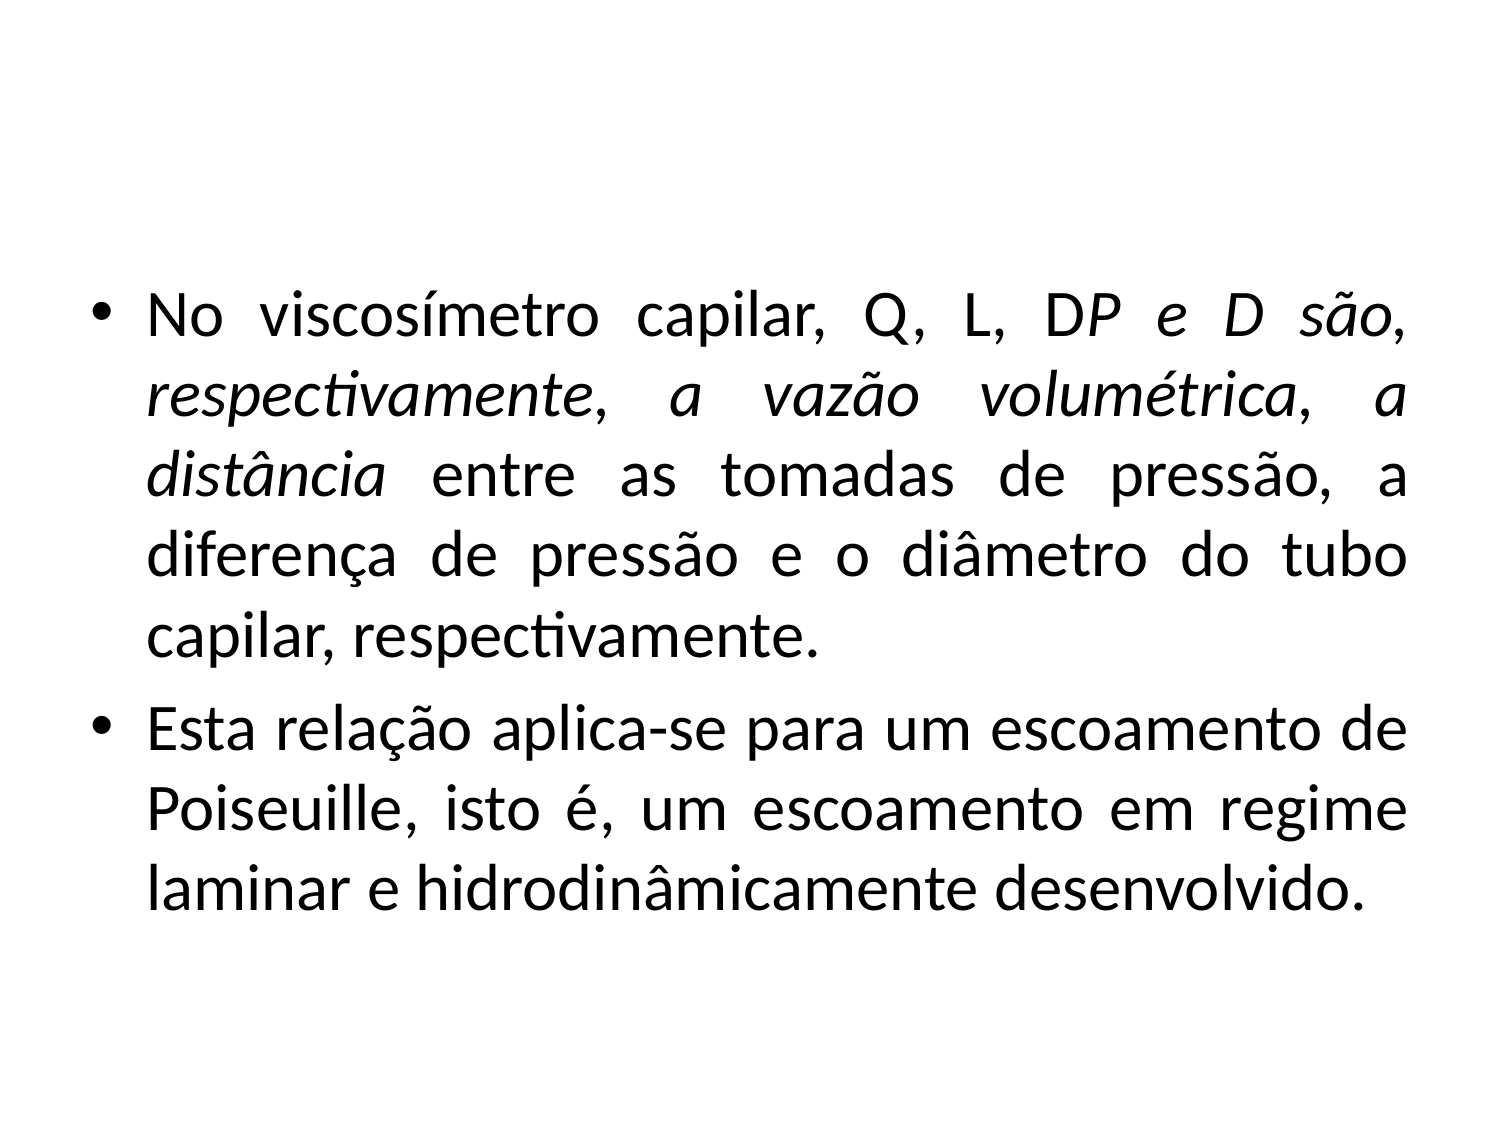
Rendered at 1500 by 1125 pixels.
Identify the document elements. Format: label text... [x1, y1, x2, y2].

list No viscosímetro capilar, Q, L, DP e D são, respectivamente, a vazão volumétrica, a distância entre as tomadas de pressão, a diferença de pressão e o diâmetro do tubo capilar, respectivamente. Esta relação aplica-se para um escoamento de Poiseuille, isto é, um escoamento em regime laminar e hidrodinâmicamente desenvolvido. [75, 262, 1425, 1005]
